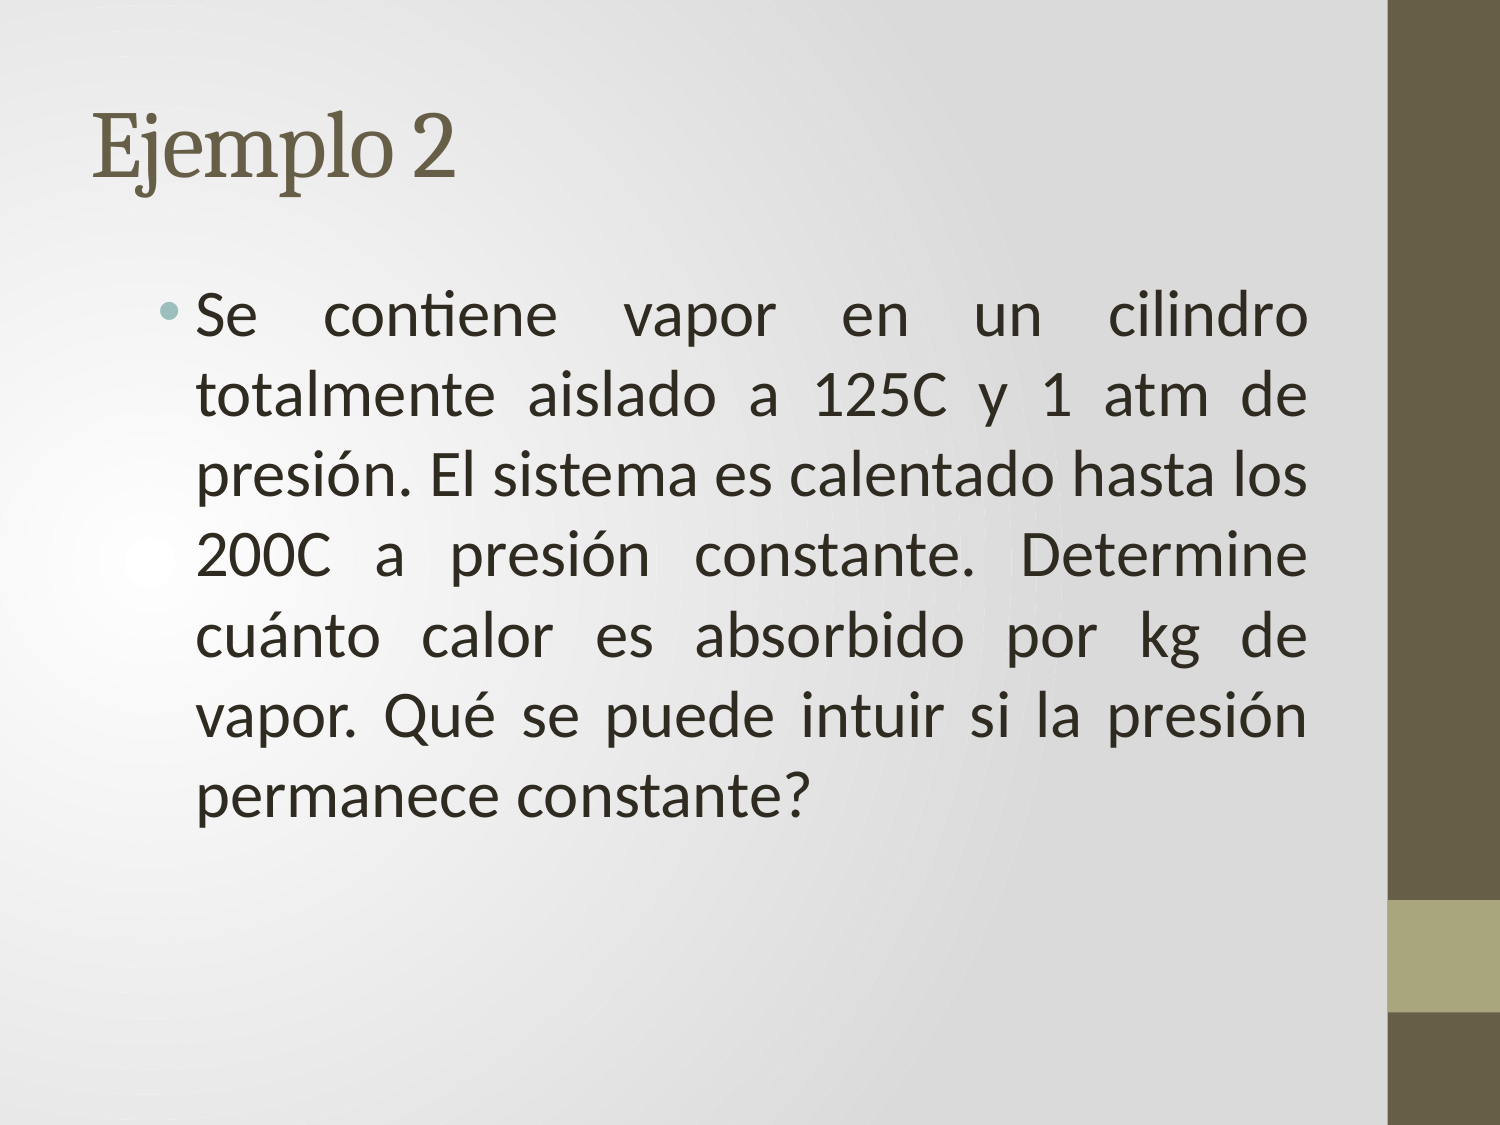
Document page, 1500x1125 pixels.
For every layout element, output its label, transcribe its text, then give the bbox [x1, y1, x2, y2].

title Ejemplo 2 [75, 45, 1325, 233]
list Se contiene vapor en un cilindro totalmente aislado a 125C y 1 atm de presión. El sistema es calentado hasta los 200C a presión constante. Determine cuánto calor es absorbido por kg de vapor. Qué se puede intuir si la presión permanece constante? [75, 262, 1325, 1050]
